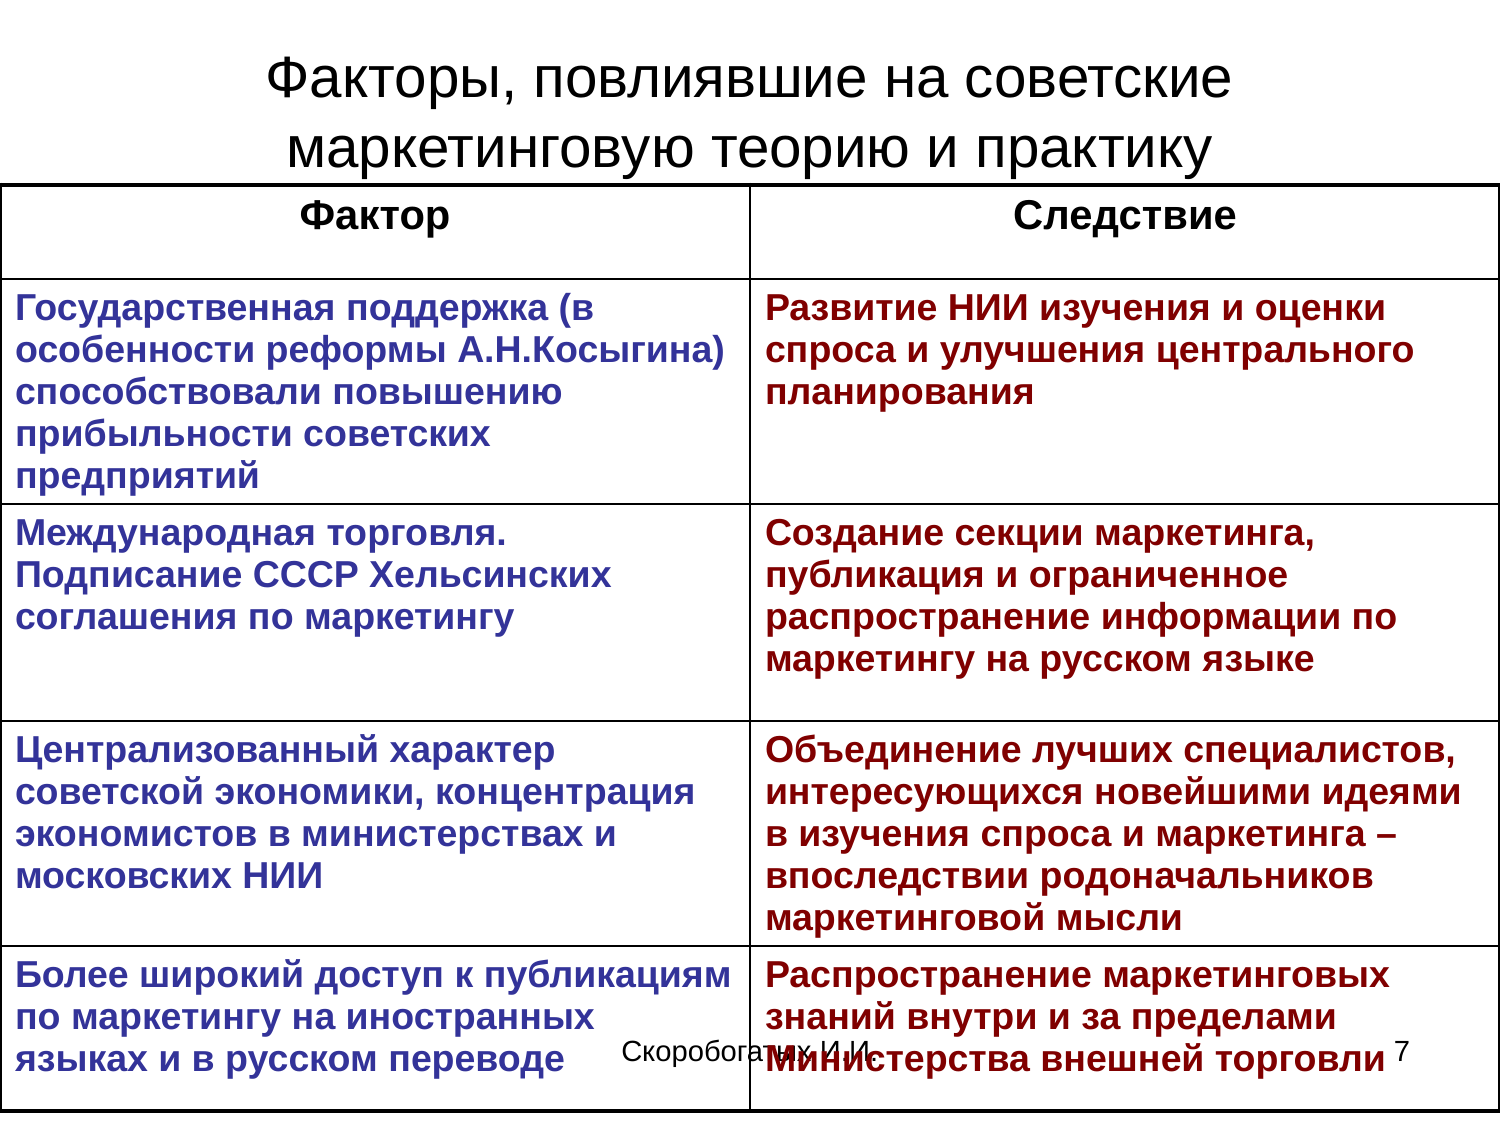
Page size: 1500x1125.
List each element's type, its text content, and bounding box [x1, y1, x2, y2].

table_cell Развитие НИИ изучения и оценки спроса и улучшения центрального планирования [751, 280, 1498, 503]
table_cell Международная торговля. Подписание СССР Хельсинских соглашения по маркетингу [2, 505, 749, 720]
table_cell Более широкий доступ к публикациям по маркетингу на иностранных языках и в русском переводе [2, 947, 749, 1109]
table_header Фактор [2, 187, 749, 278]
table_header Следствие [751, 187, 1498, 278]
table_cell Объединение лучших специалистов, интересующихся новейшими идеями в изучения спроса и маркетинга – впоследствии родоначальников маркетинговой мысли [751, 722, 1498, 945]
table_cell Распространение маркетинговых знаний внутри и за пределами Министерства внешней торговли [751, 947, 1498, 1109]
table_cell Создание секции маркетинга, публикация и ограниченное распространение информации по маркетингу на русском языке [751, 505, 1498, 720]
table_cell Государственная поддержка (в особенности реформы А.Н.Косыгина) способствовали повышению прибыльности советских предприятий [2, 280, 749, 503]
title Факторы, повлиявшие на советские маркетинговую теорию и практику [74, 44, 1426, 173]
table_cell Централизованный характер советской экономики, концентрация экономистов в министерствах и московских НИИ [2, 722, 749, 945]
